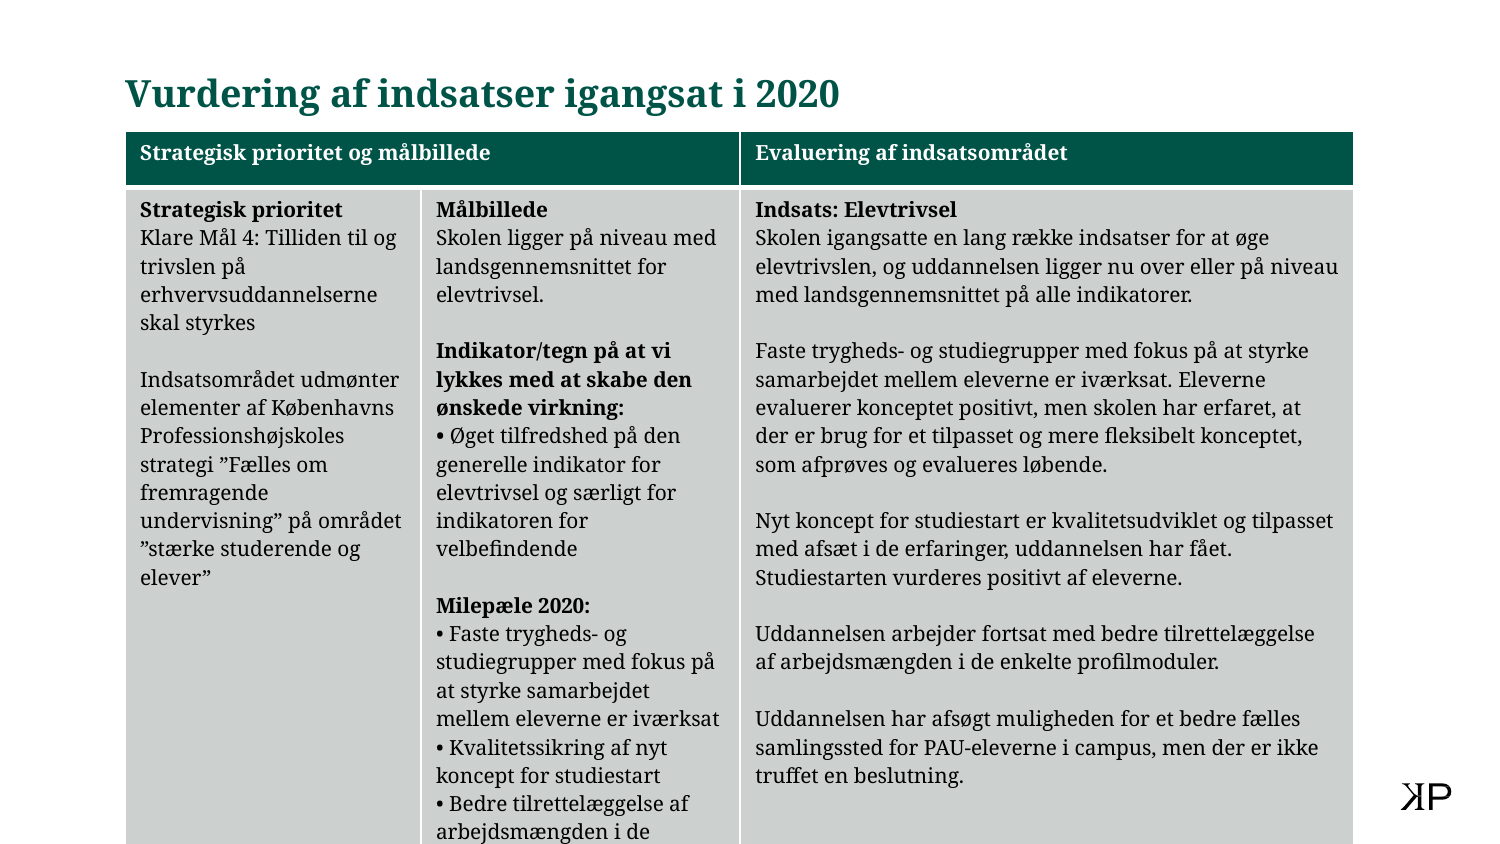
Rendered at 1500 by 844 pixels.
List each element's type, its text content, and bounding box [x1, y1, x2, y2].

table_cell Målbillede Skolen ligger på niveau med landsgennemsnittet for elevtrivsel. Indikator/tegn på at vi lykkes med at skabe den ønskede virkning: • Øget tilfredshed på den generelle indikator for elevtrivsel og særligt for indikatoren for velbefindende Milepæle 2020: • Faste trygheds- og studiegrupper med fokus på at styrke samarbejdet mellem eleverne er iværksat • Kvalitetssikring af nyt koncept for studiestart • Bedre tilrettelæggelse af arbejdsmængden i de enkelte profilmoduler [422, 190, 739, 844]
table_header Evaluering af indsatsområdet [741, 132, 1353, 185]
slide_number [543, 783, 963, 807]
title Vurdering af indsatser igangsat i 2020 [125, 75, 1354, 121]
table_header Strategisk prioritet og målbillede [126, 132, 739, 185]
table_cell Indsats: Elevtrivsel Skolen igangsatte en lang række indsatser for at øge elevtrivslen, og uddannelsen ligger nu over eller på niveau med landsgennemsnittet på alle indikatorer. Faste trygheds- og studiegrupper med fokus på at styrke samarbejdet mellem eleverne er iværksat. Eleverne evaluerer konceptet positivt, men skolen har erfaret, at der er brug for et tilpasset og mere fleksibelt konceptet, som afprøves og evalueres løbende. Nyt koncept for studiestart er kvalitetsudviklet og tilpasset med afsæt i de erfaringer, uddannelsen har fået. Studiestarten vurderes positivt af eleverne. Uddannelsen arbejder fortsat med bedre tilrettelæggelse af arbejdsmængden i de enkelte profilmoduler. Uddannelsen har afsøgt muligheden for et bedre fælles samlingssted for PAU-eleverne i campus, men der er ikke truffet en beslutning. [741, 190, 1353, 844]
table_cell Strategisk prioritet Klare Mål 4: Tilliden til og trivslen på erhvervsuddannelserne skal styrkes Indsatsområdet udmønter elementer af Københavns Professionshøjskoles strategi ”Fælles om fremragende undervisning” på området ”stærke studerende og elever” [126, 190, 420, 844]
